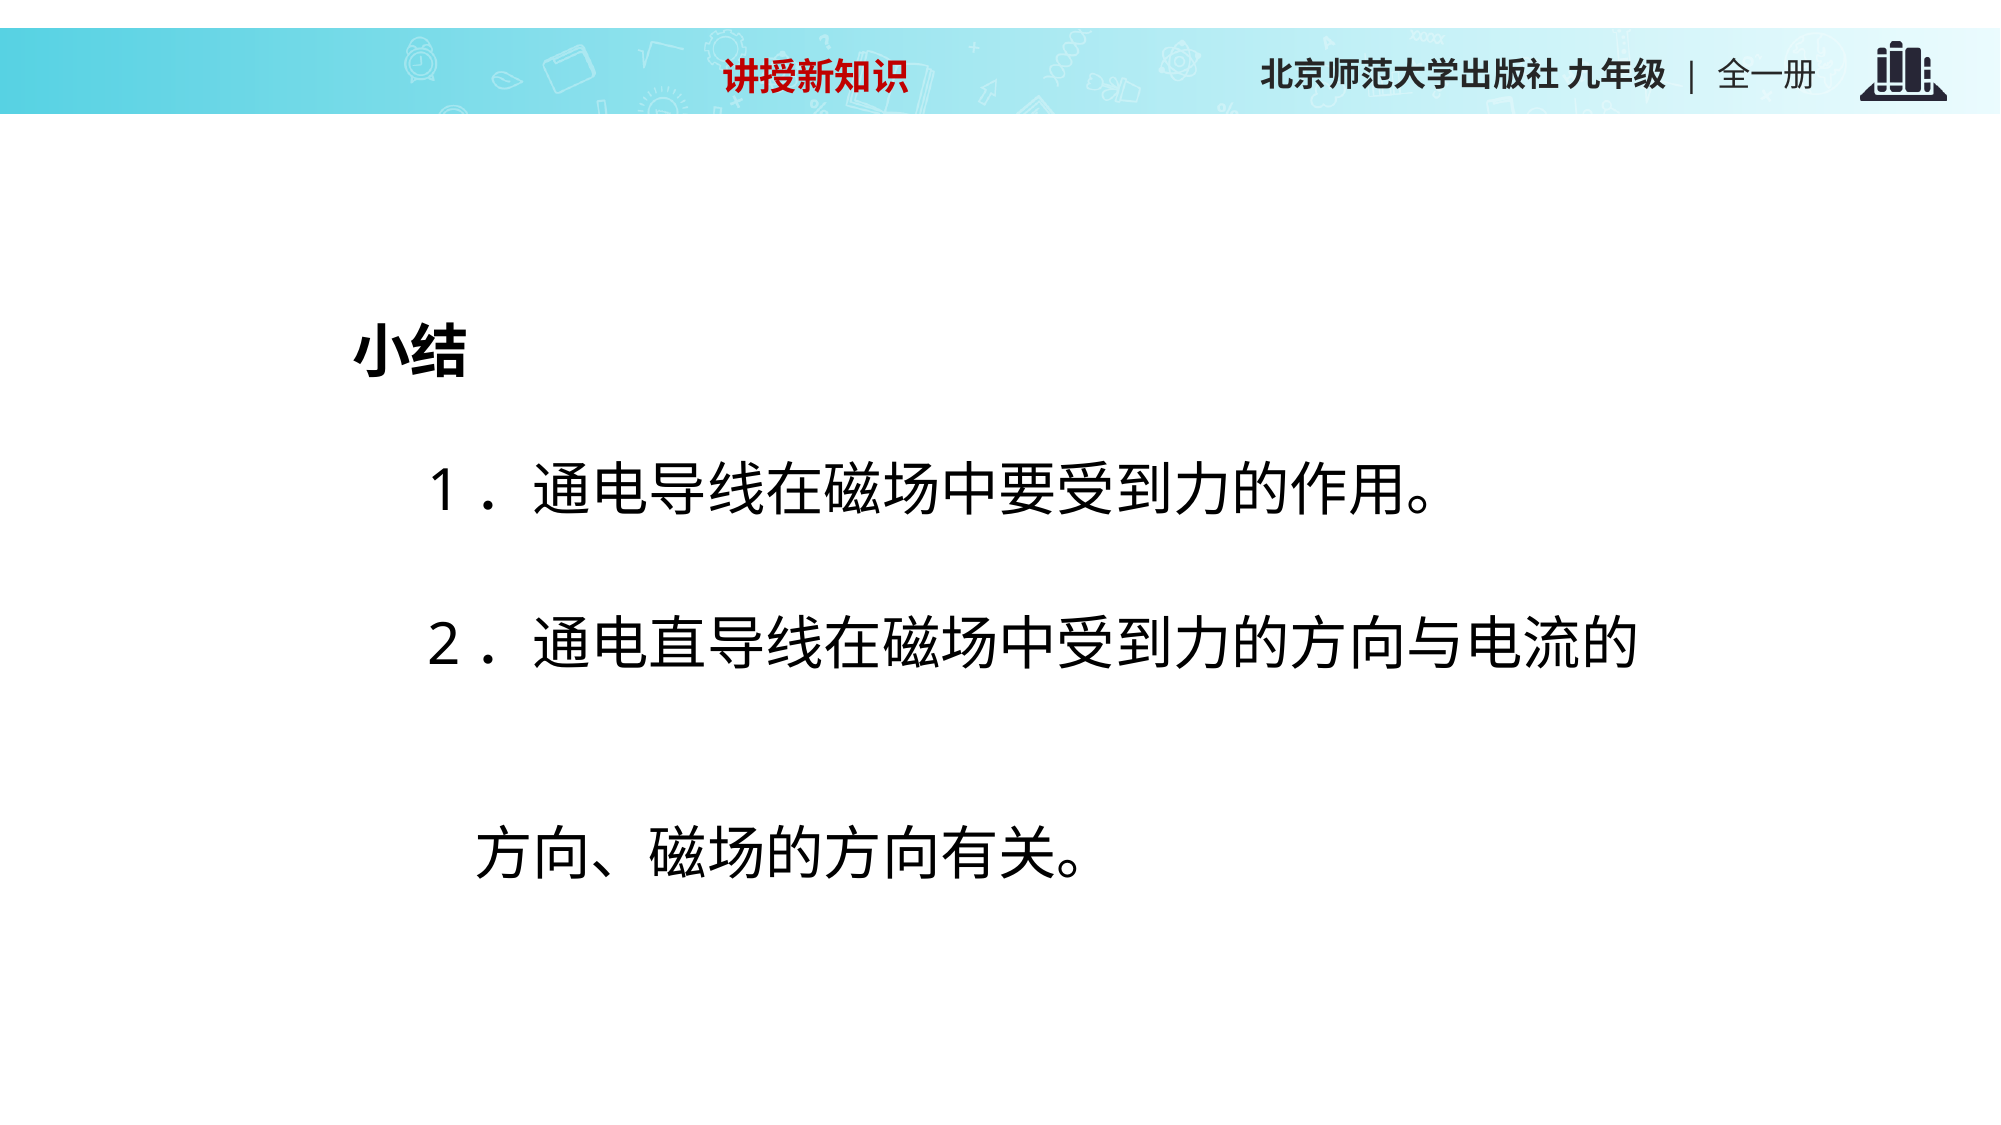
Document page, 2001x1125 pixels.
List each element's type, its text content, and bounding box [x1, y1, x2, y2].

picture [404, 29, 1847, 114]
text_box 2．通电直导线在磁场中受到力的方向与电流的 方向、磁场的方向有关。 [302, 564, 1679, 894]
text_box 1．通电导线在磁场中要受到力的作用。 [302, 430, 1661, 530]
text_box 小结 [337, 307, 484, 392]
picture [1860, 41, 1947, 101]
text_box 讲授新知识 [678, 30, 954, 121]
